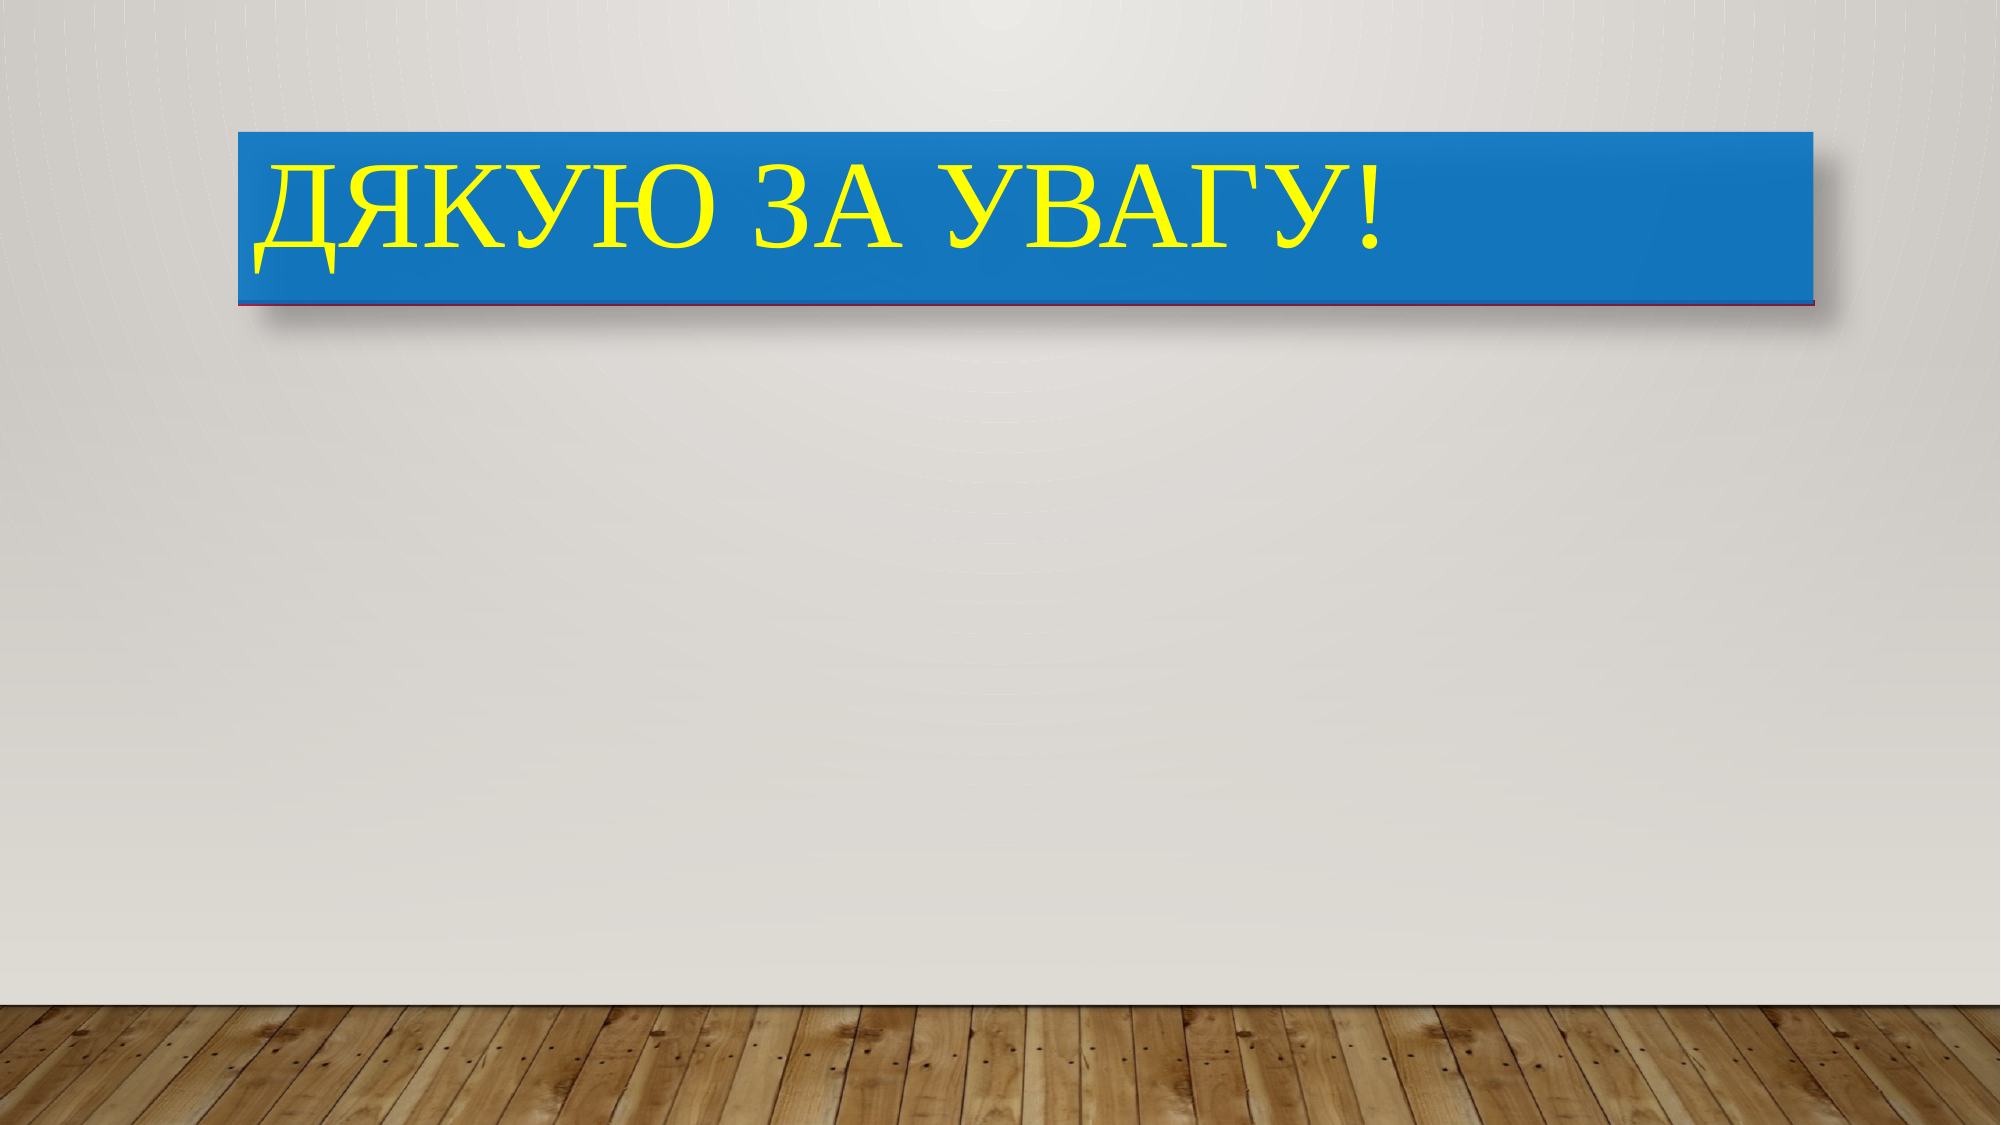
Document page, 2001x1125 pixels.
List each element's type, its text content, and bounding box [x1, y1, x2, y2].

title Дякую за увагу! [238, 131, 1814, 305]
picture [0, 1005, 2000, 1125]
